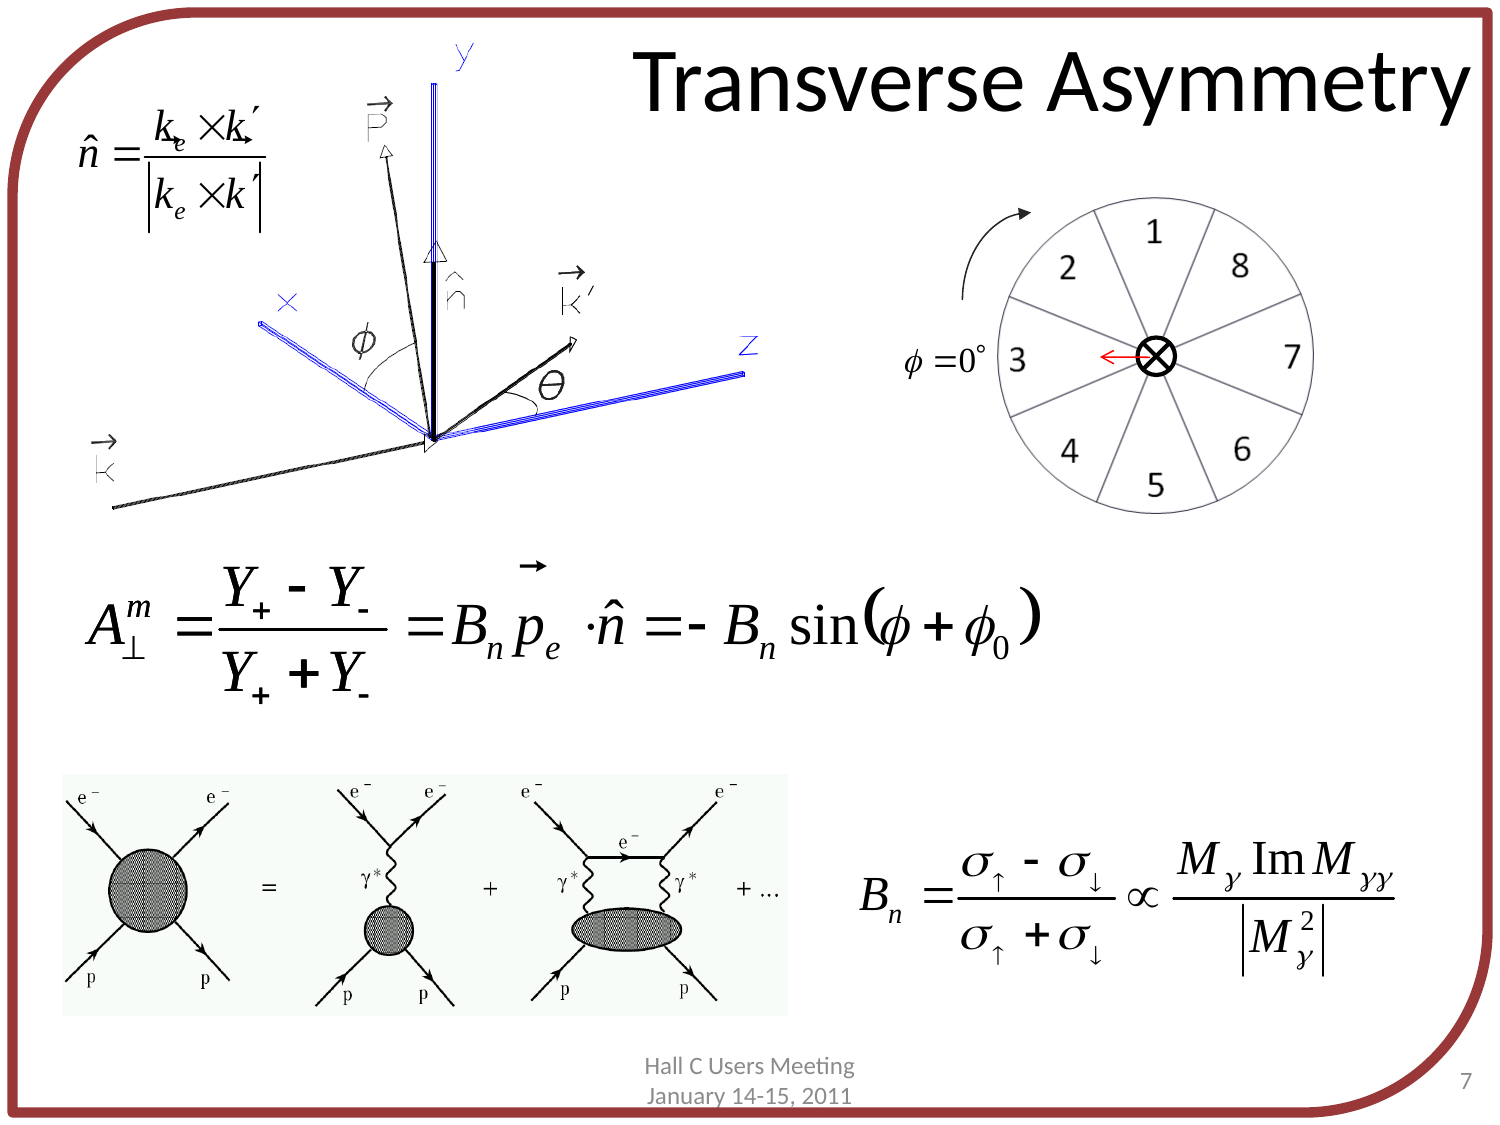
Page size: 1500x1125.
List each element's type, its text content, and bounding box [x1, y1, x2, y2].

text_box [74, 549, 399, 720]
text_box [937, 149, 1376, 563]
picture [74, 37, 788, 534]
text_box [70, 87, 276, 241]
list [62, 774, 788, 1017]
slide_number 7 [1412, 1050, 1488, 1110]
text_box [849, 824, 1407, 985]
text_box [399, 549, 1042, 720]
title Transverse Asymmetry [337, 0, 1488, 151]
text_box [899, 340, 997, 388]
